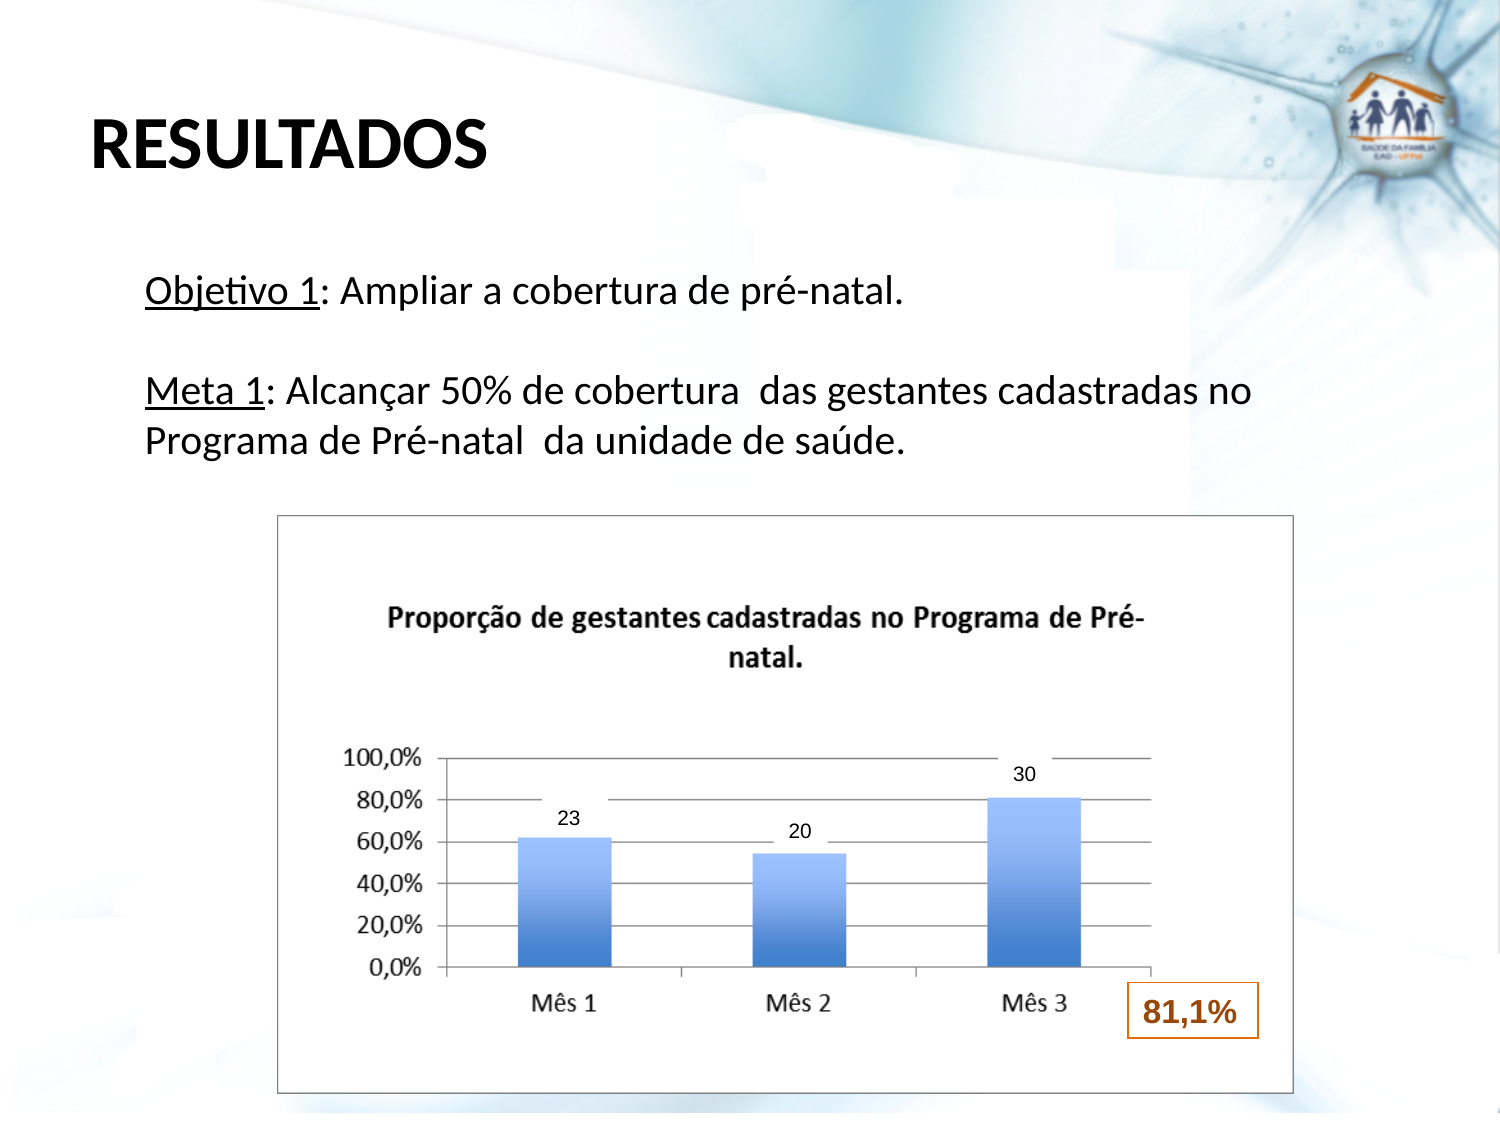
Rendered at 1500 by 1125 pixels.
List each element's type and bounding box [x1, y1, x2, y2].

list [277, 514, 1294, 1095]
picture [0, 0, 1500, 1113]
